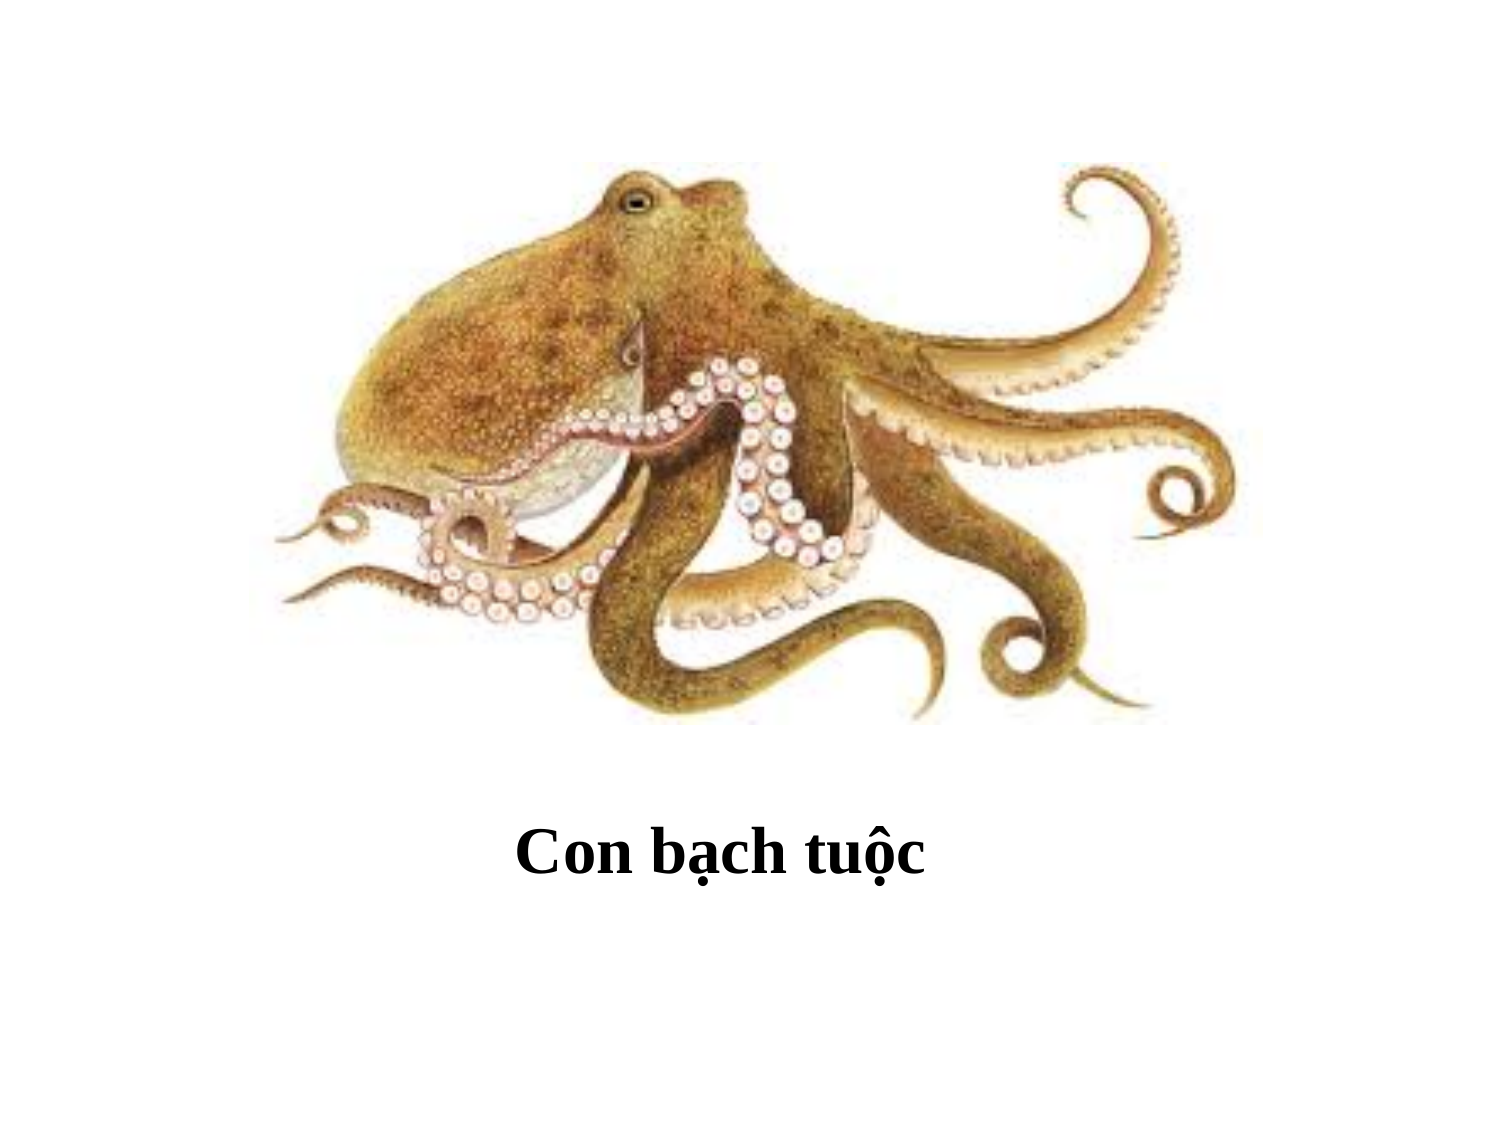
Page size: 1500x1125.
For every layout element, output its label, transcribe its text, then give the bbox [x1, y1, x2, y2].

text_box Con bạch tuộc [499, 799, 950, 895]
picture [249, 162, 1263, 726]
